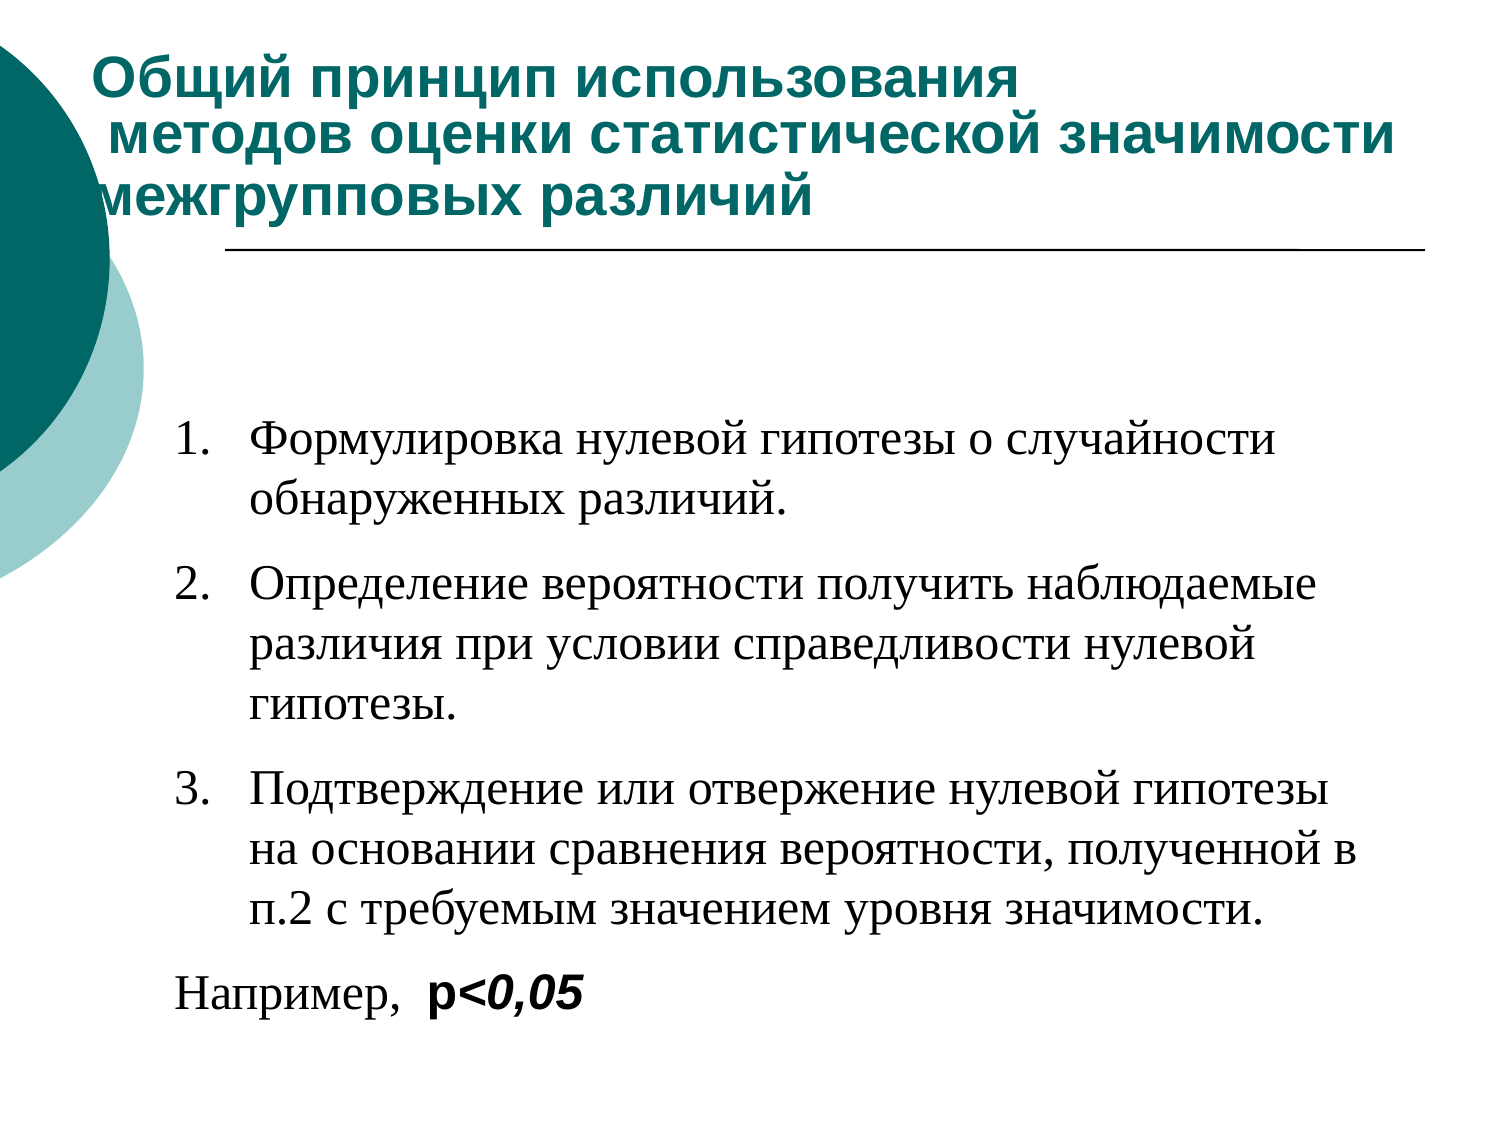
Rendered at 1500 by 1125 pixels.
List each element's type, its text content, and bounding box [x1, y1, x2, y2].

title Общий принцип использования методов оценки статистической значимости межгрупповых различий [76, 0, 1500, 237]
text_box Формулировка нулевой гипотезы о случайности обнаруженных различий. Определение вероятности получить наблюдаемые различия при условии справедливости нулевой гипотезы. Подтверждение или отвержение нулевой гипотезы на основании сравнения вероятности, полученной в п.2 с требуемым значением уровня значимости. Например, р<0,05 [159, 397, 1388, 1027]
